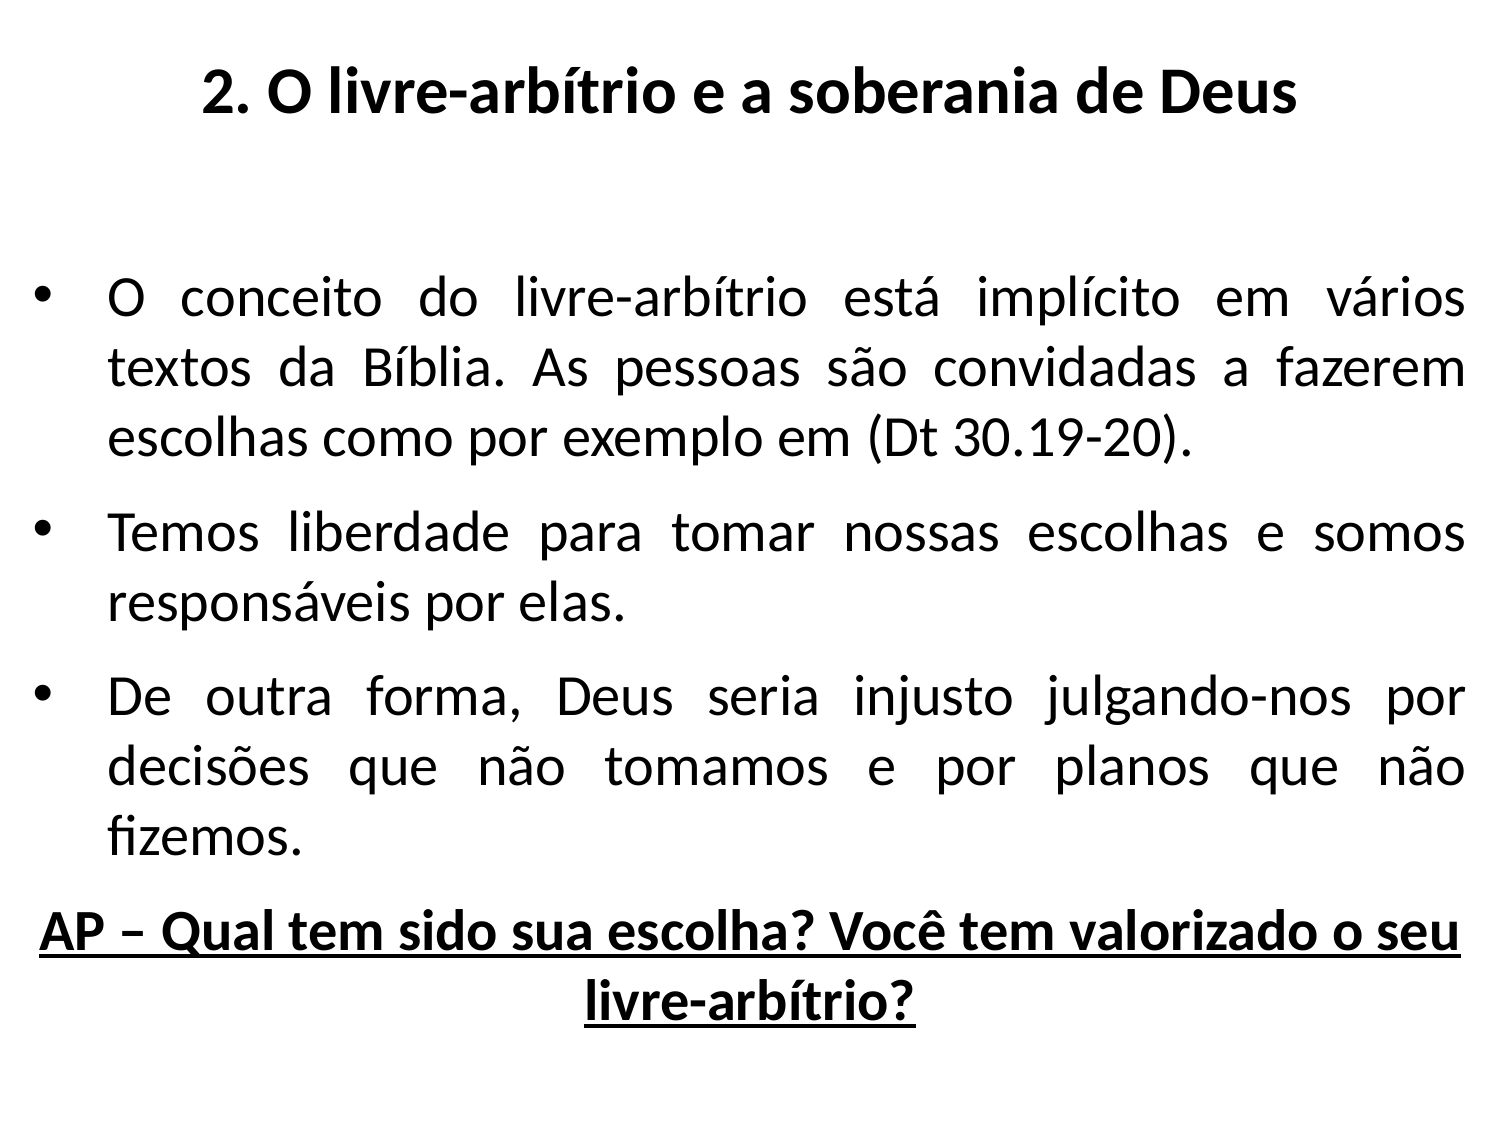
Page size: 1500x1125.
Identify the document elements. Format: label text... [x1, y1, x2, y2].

subtitle O conceito do livre-arbítrio está implícito em vários textos da Bíblia. As pessoas são convidadas a fazerem escolhas como por exemplo em (Dt 30.19-20). Temos liberdade para tomar nossas escolhas e somos responsáveis por elas. De outra forma, Deus seria injusto julgando-nos por decisões que não tomamos e por planos que não fizemos. AP – Qual tem sido sua escolha? Você tem valorizado o seu livre-arbítrio? [17, 172, 1483, 1118]
title 2. O livre-arbítrio e a soberania de Deus [0, 0, 1500, 173]
